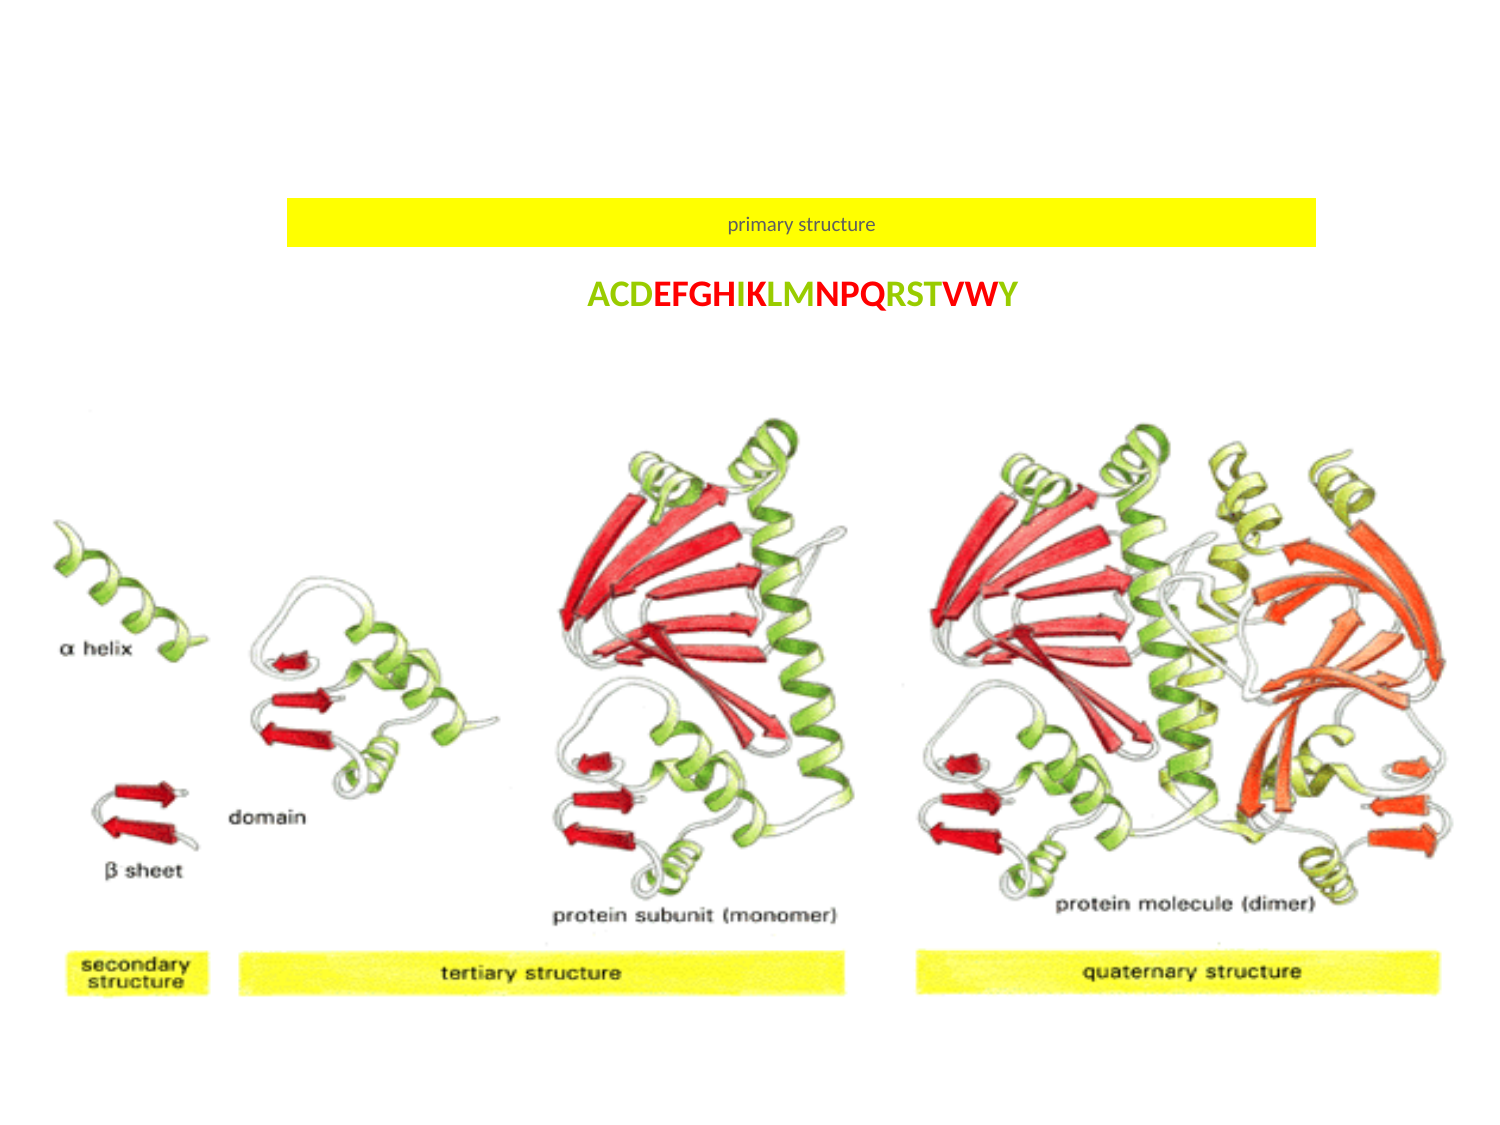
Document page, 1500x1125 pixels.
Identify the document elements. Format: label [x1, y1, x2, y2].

text_box [34, 198, 1461, 1006]
